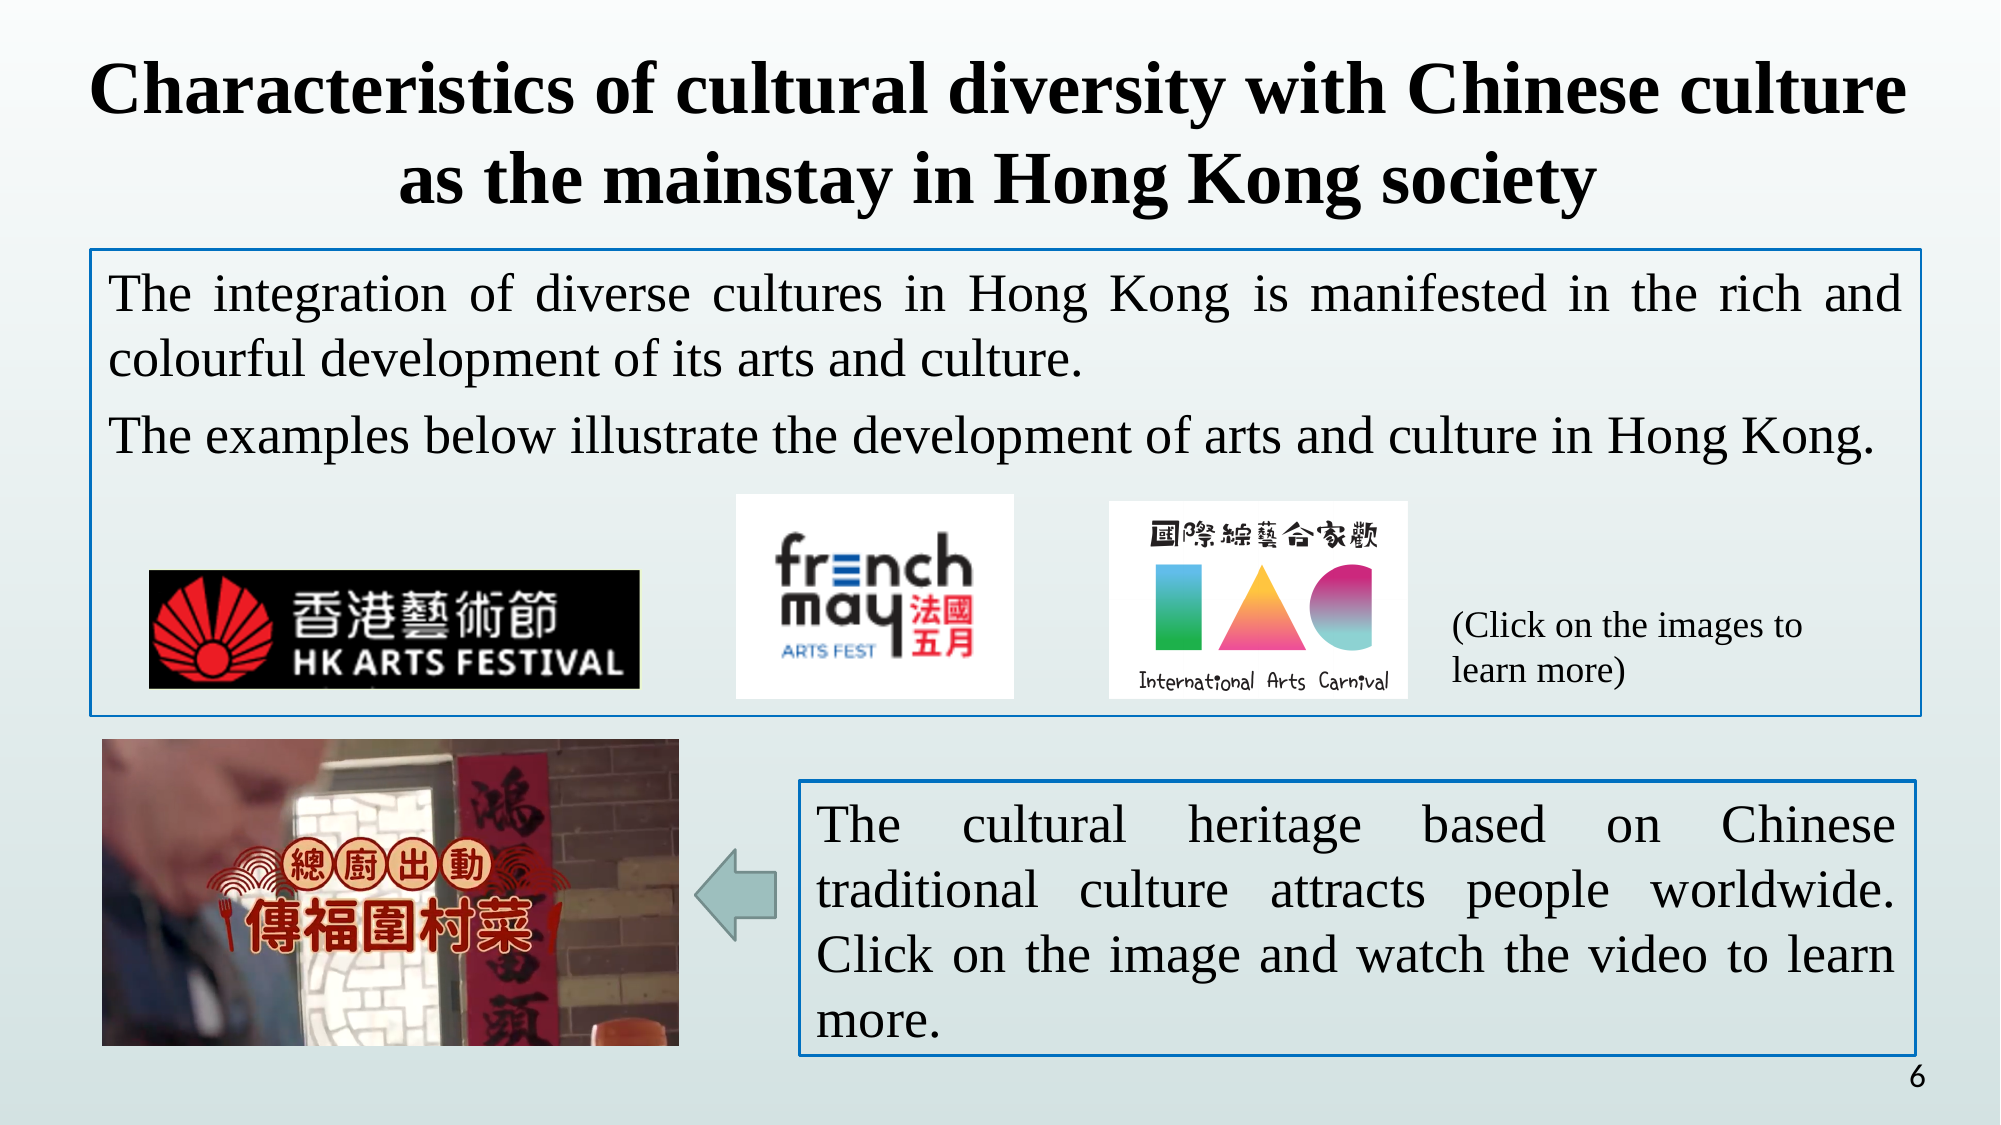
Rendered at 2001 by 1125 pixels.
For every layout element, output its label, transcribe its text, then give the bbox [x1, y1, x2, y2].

picture [101, 739, 680, 1047]
text_box Characteristics of cultural diversity with Chinese culture as the mainstay in Hong Kong society [55, 30, 1942, 226]
picture [148, 568, 642, 690]
text_box (Click on the images to learn more) [1437, 592, 1875, 697]
slide_number 6 [1779, 1044, 1941, 1105]
picture [736, 494, 1015, 699]
list The integration of diverse cultures in Hong Kong is manifested in the rich and colourful development of its arts and culture. The examples below illustrate the development of arts and culture in Hong Kong. [90, 249, 1922, 716]
text_box [694, 848, 777, 942]
text_box The cultural heritage based on Chinese traditional culture attracts people worldwide. Click on the image and watch the video to learn more. [799, 781, 1916, 1056]
picture [1108, 500, 1409, 699]
